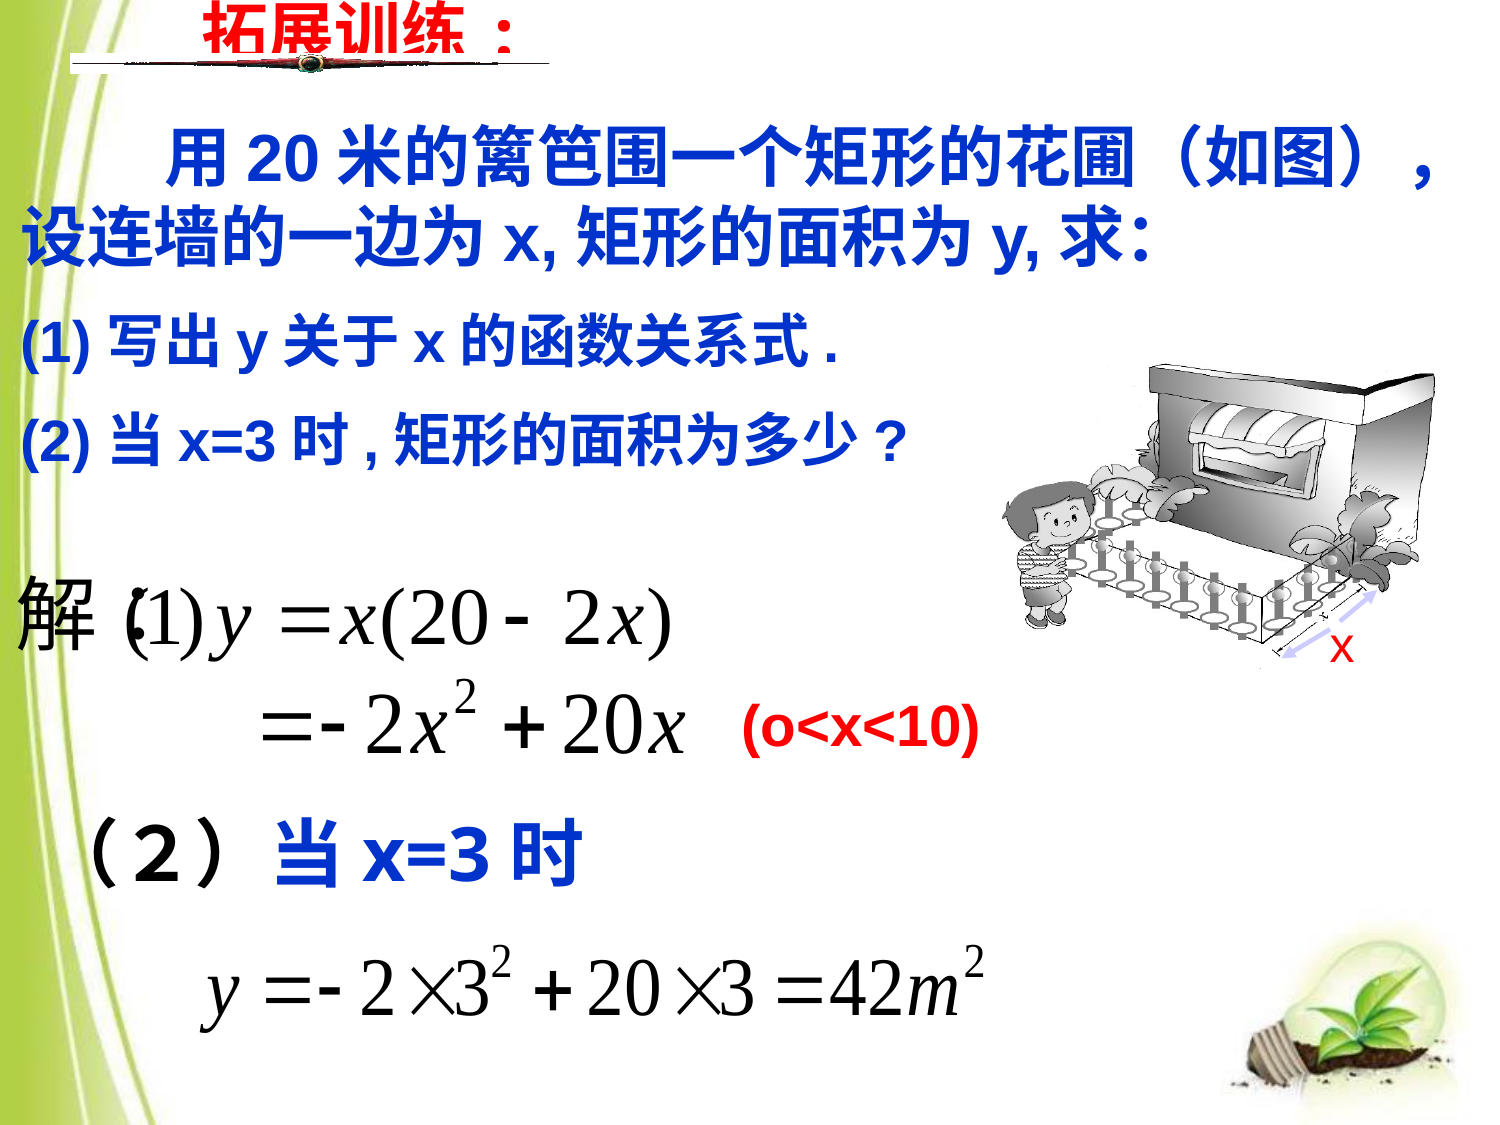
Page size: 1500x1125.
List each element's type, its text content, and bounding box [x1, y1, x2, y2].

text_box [998, 361, 1436, 669]
text_box [112, 527, 1388, 682]
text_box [241, 657, 699, 776]
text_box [5, 562, 689, 679]
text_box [70, 0, 550, 161]
picture [0, 0, 1500, 1125]
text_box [187, 924, 999, 1050]
text_box 用20米的篱笆围一个矩形的花圃（如图），设连墙的一边为x,矩形的面积为y,求： (1)写出y关于x的函数关系式. (2)当x=3时,矩形的面积为多少? [5, 0, 1459, 481]
text_box (o<x<10) [726, 680, 1039, 766]
text_box （２）当x=3时 [29, 798, 644, 904]
